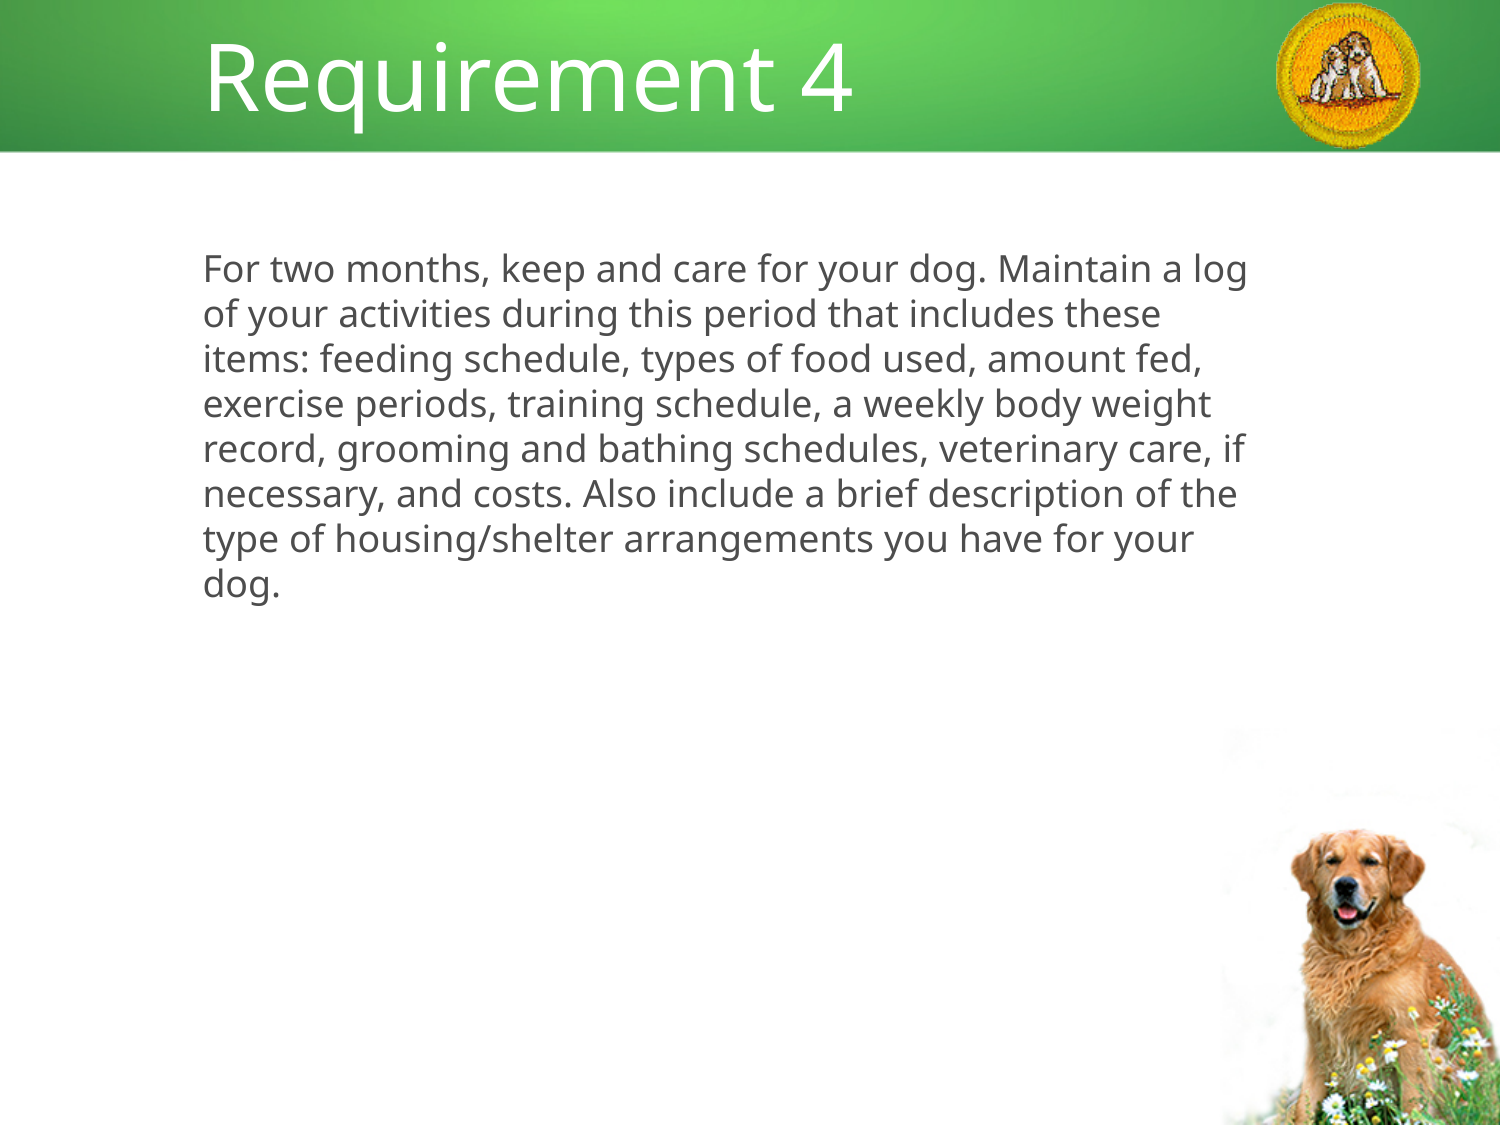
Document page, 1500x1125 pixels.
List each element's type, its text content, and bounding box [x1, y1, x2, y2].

list For two months, keep and care for your dog. Maintain a log of your activities during this period that includes these items: feeding schedule, types of food used, amount fed, exercise periods, training schedule, a weekly body weight record, grooming and bathing schedules, veterinary care, if necessary, and costs. Also include a brief description of the type of housing/shelter arrangements you have for your dog. [187, 237, 1275, 925]
title Requirement 4 [187, 15, 1274, 134]
picture [0, 0, 1500, 1125]
